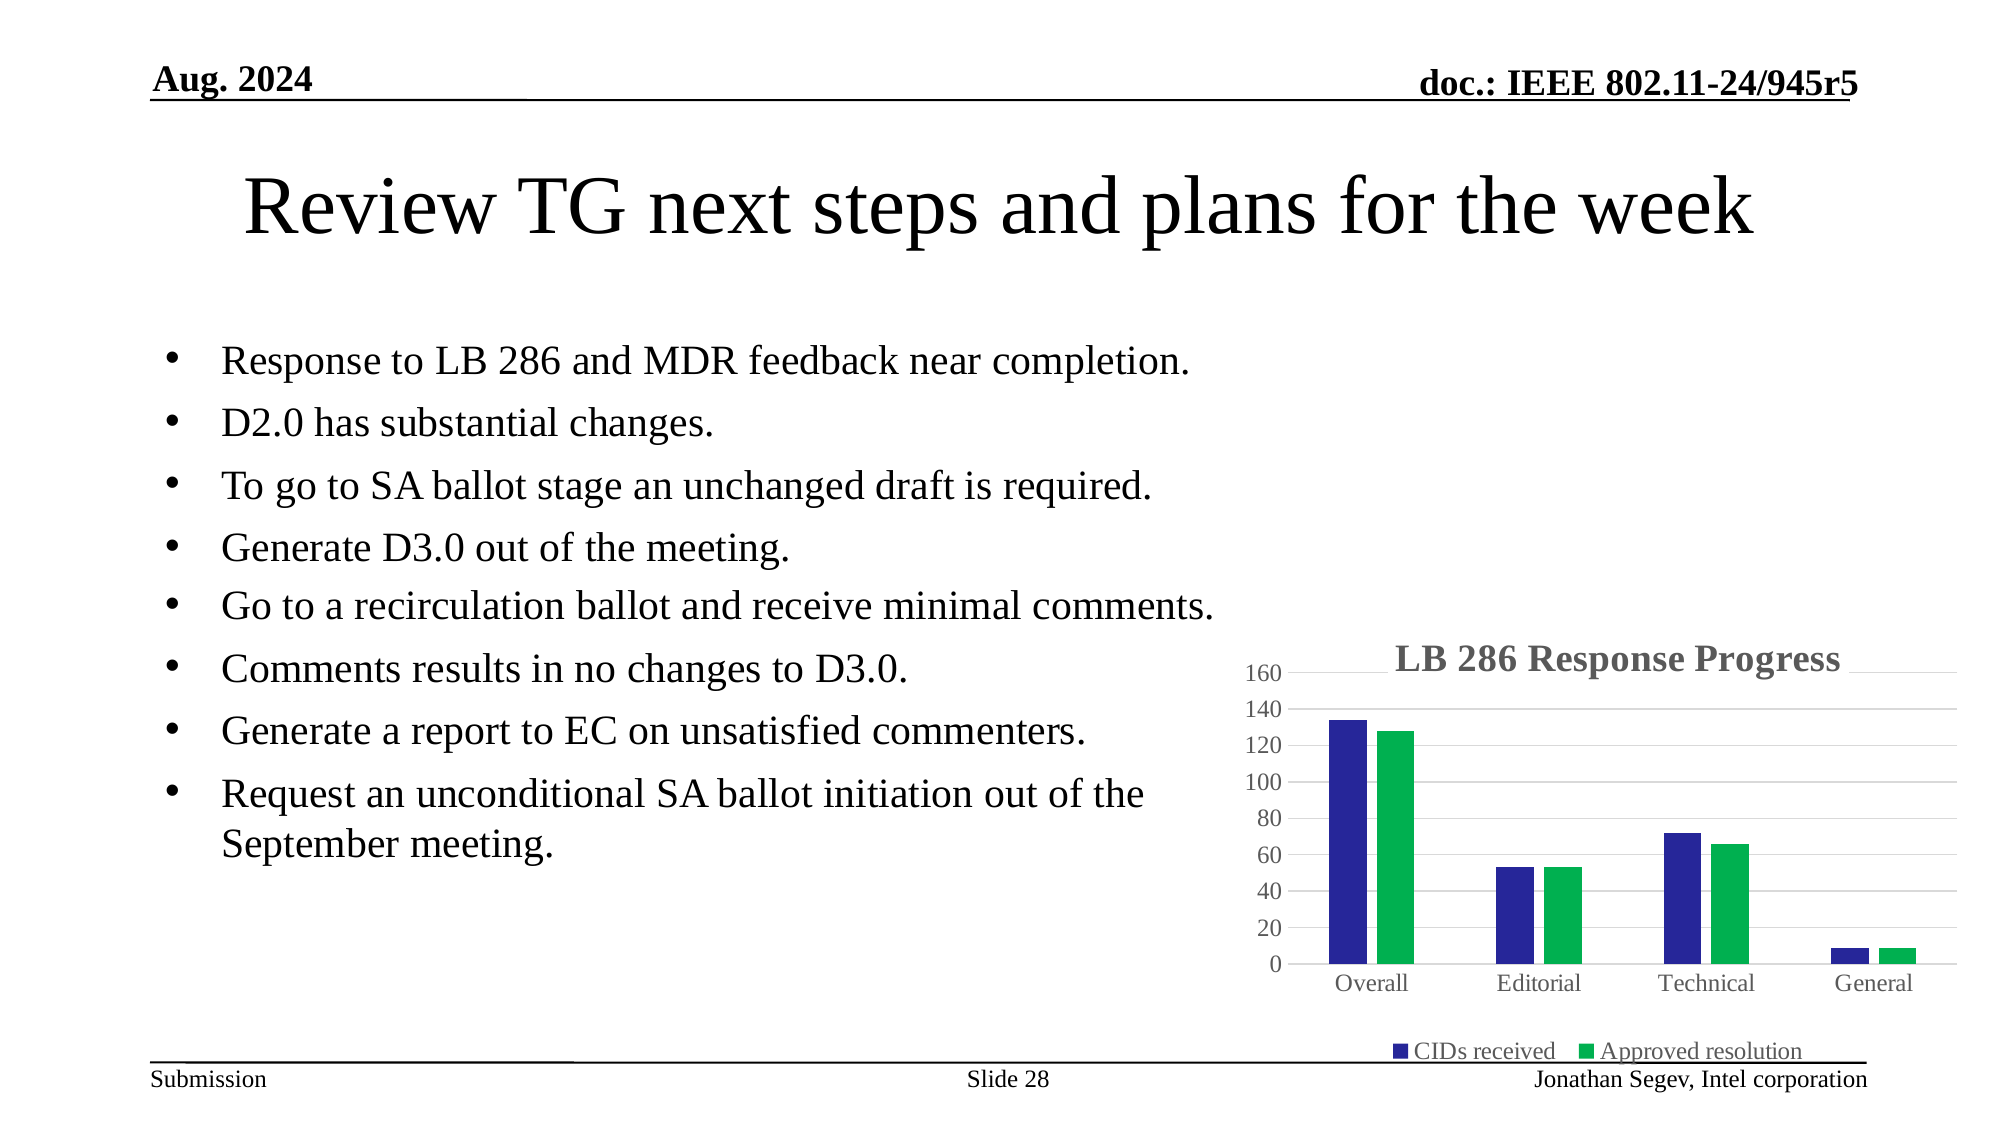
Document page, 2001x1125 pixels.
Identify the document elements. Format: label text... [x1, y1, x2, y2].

list Response to LB 286 and MDR feedback near completion. D2.0 has substantial changes. To go to SA ballot stage an unchanged draft is required. Generate D3.0 out of the meeting. [149, 324, 1850, 592]
title Review TG next steps and plans for the week [149, 112, 1850, 288]
footer Jonathan Segev, Intel corporation [1171, 1061, 1869, 1093]
slide_number Slide 28 [950, 1061, 1067, 1123]
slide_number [152, 54, 563, 100]
chart [1215, 593, 1981, 1071]
text_box Go to a recirculation ballot and receive minimal comments. Comments results in no changes to D3.0. Generate a report to EC on unsatisfied commenters. Request an unconditional SA ballot initiation out of the September meeting. [149, 570, 1260, 976]
